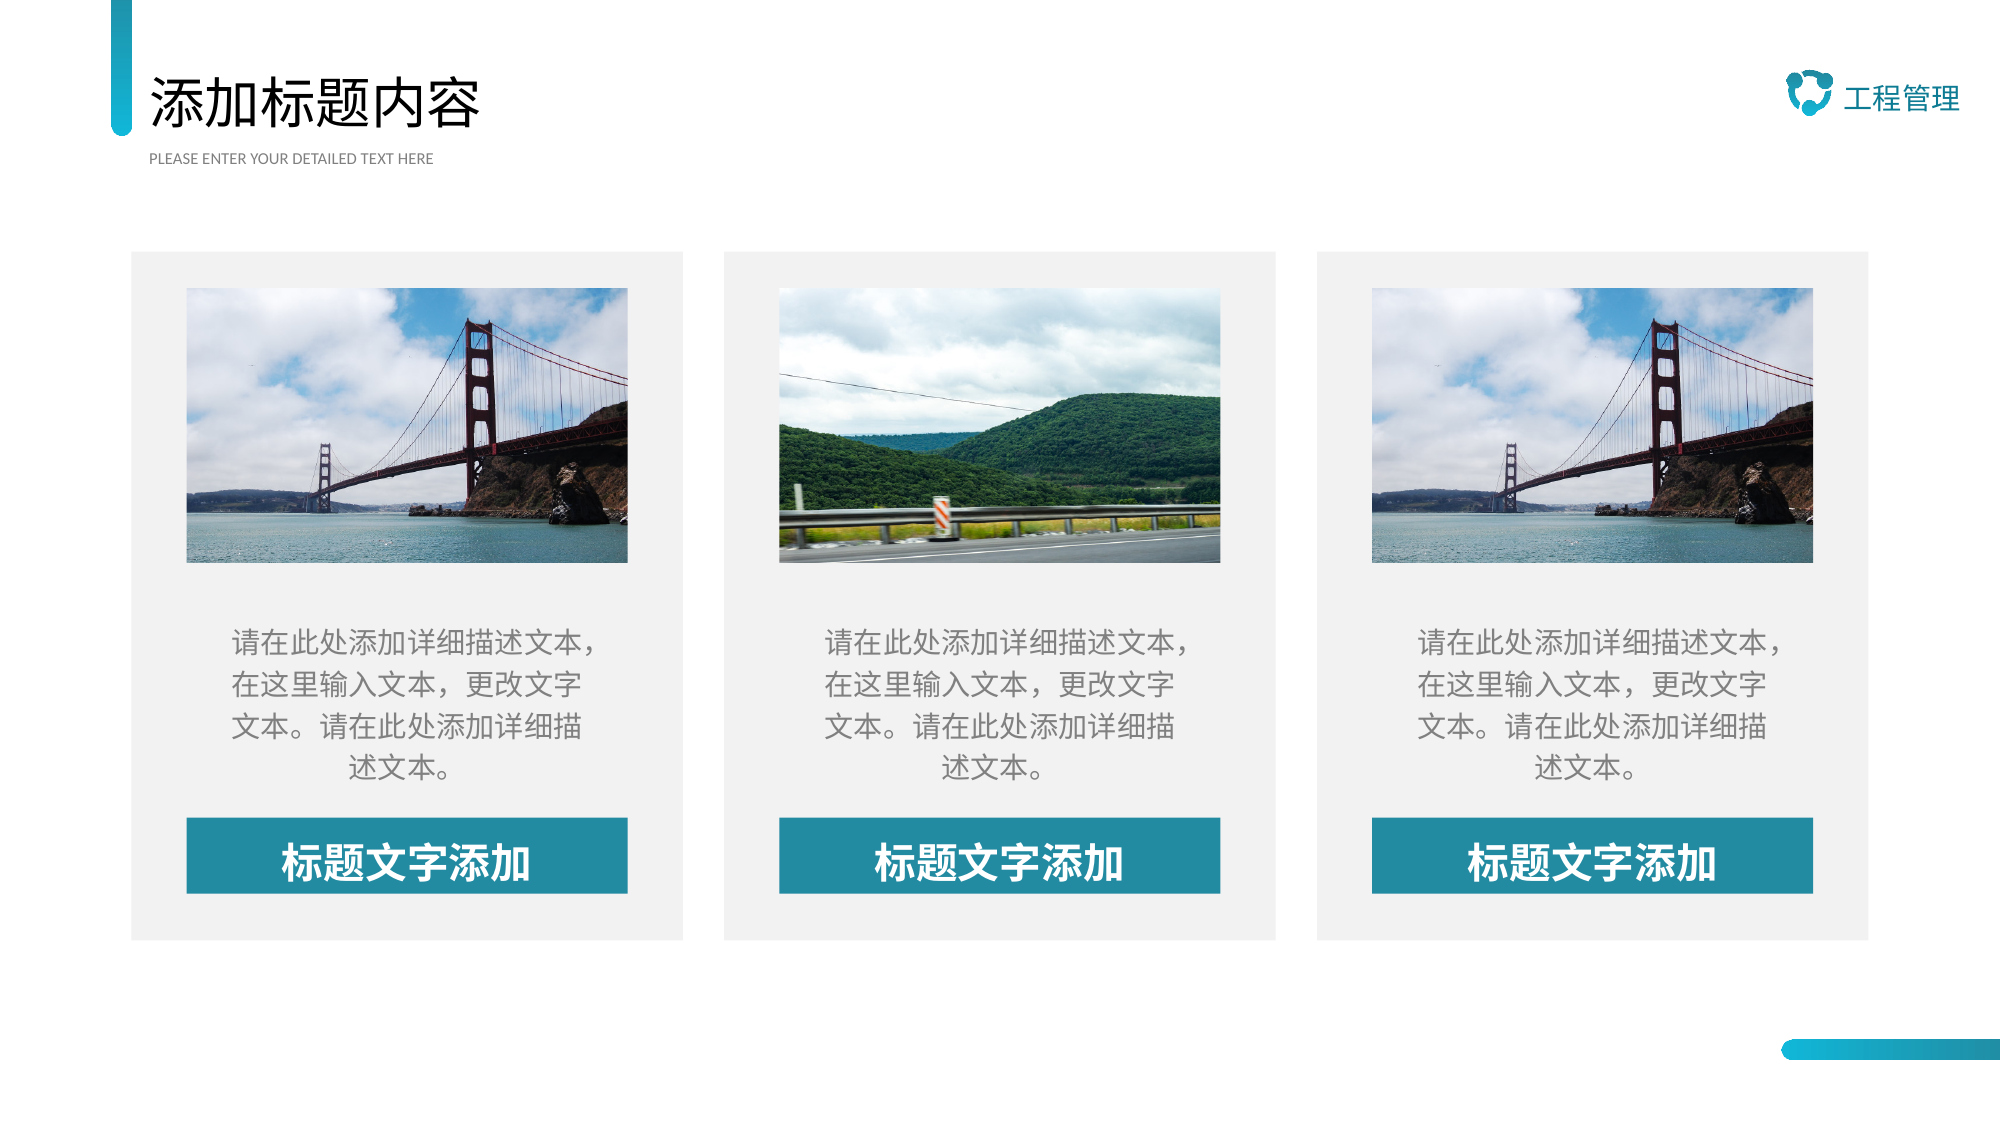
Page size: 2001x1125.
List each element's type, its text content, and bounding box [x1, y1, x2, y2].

text_box [110, 0, 133, 137]
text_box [131, 251, 683, 941]
text_box [1780, 1038, 2000, 1061]
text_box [1786, 69, 1961, 116]
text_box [724, 251, 1276, 941]
text_box PLEASE ENTER YOUR DETAILED TEXT HERE [149, 137, 624, 168]
text_box 添加标题内容 [149, 68, 619, 135]
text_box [1317, 251, 1869, 941]
